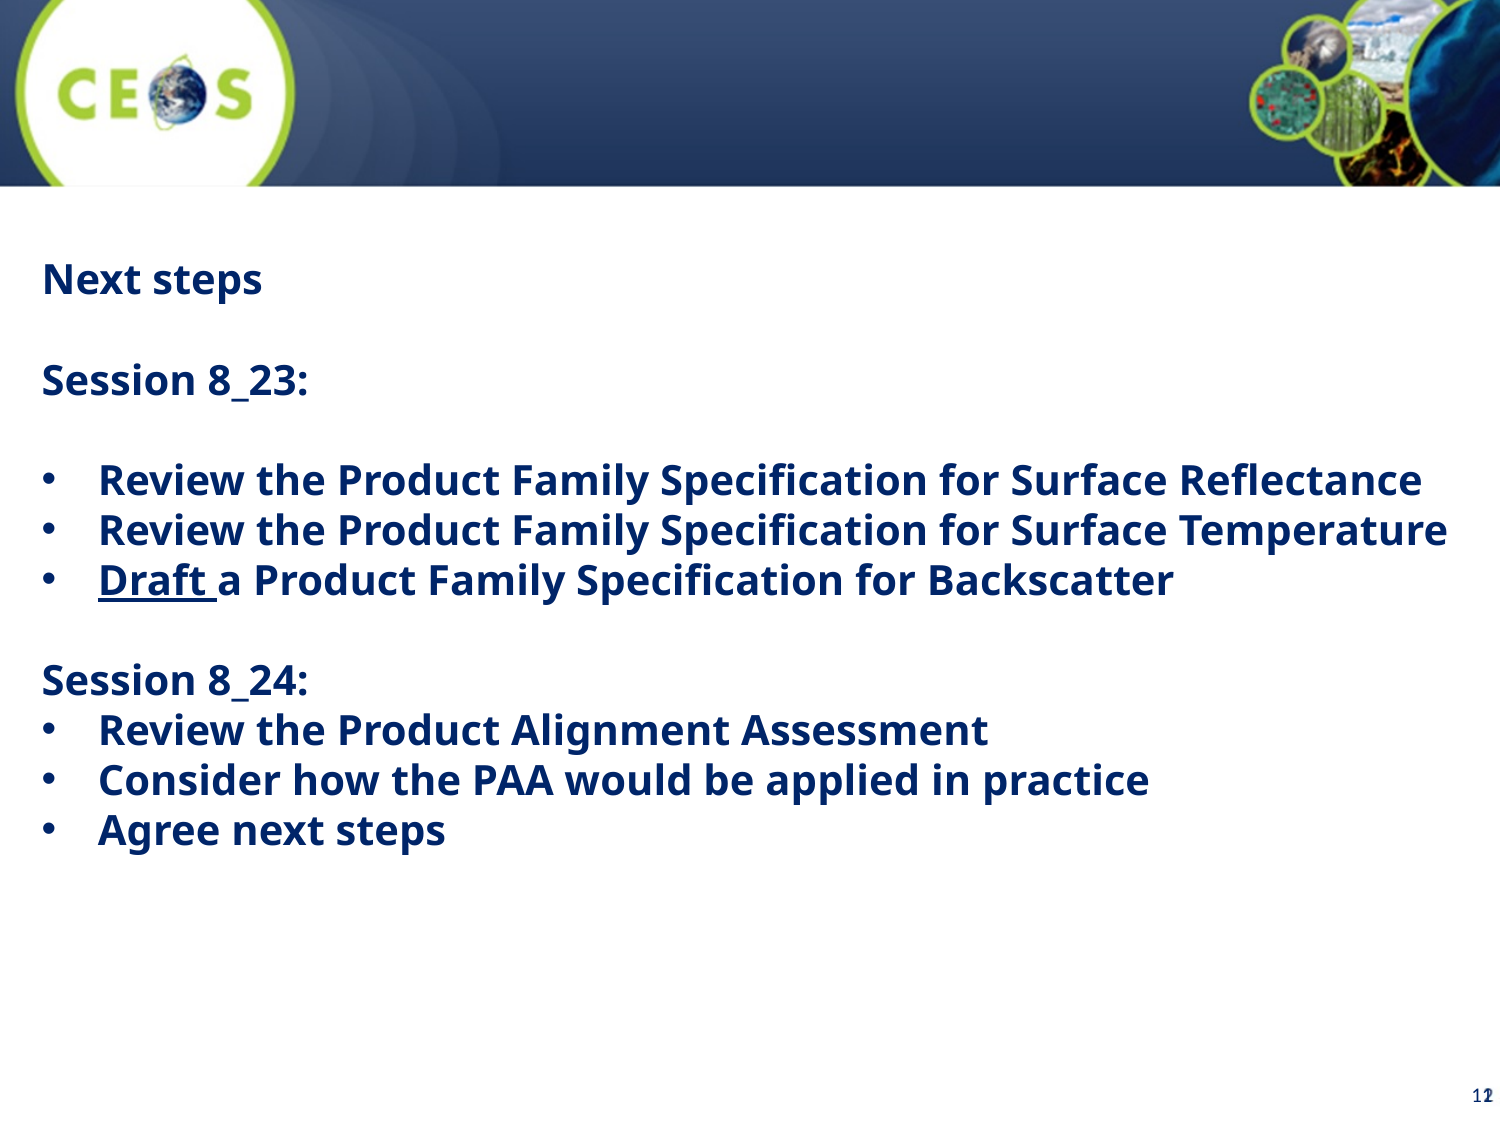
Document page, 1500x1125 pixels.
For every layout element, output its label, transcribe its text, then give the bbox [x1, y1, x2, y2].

picture [0, 0, 1500, 1125]
text_box Next steps Session 8_23: Review the Product Family Specification for Surface Reflectance Review the Product Family Specification for Surface Temperature Draft a Product Family Specification for Backscatter Session 8_24: Review the Product Alignment Assessment Consider how the PAA would be applied in practice Agree next steps [34, 246, 1463, 1057]
slide_number 11 [1186, 1073, 1500, 1117]
